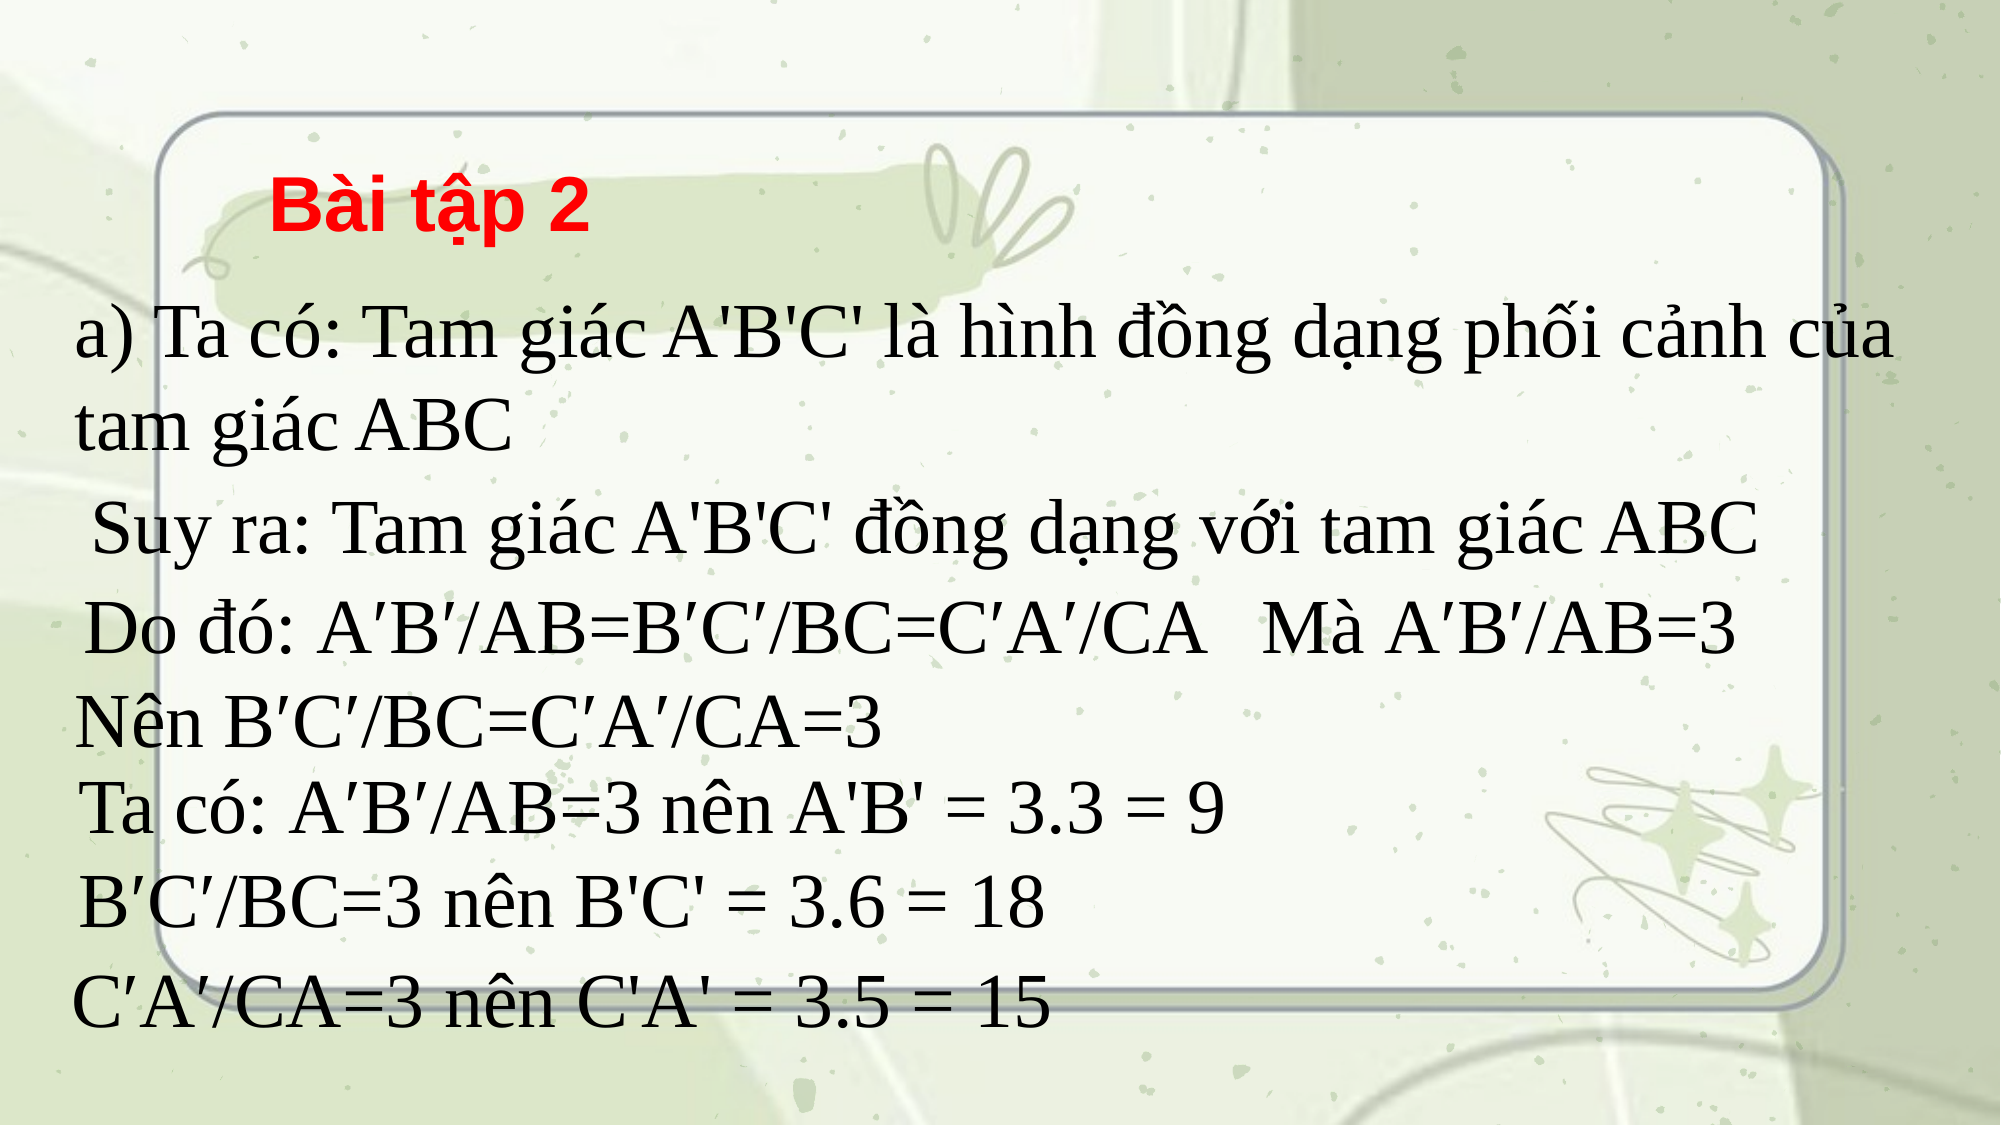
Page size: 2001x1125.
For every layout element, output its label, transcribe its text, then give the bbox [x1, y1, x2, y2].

text_box Suy ra: Tam giác A'B'C' đồng dạng với tam giác ABC [76, 462, 1778, 577]
text_box C′A′/CA=3 nên C'A' = 3.5 = 15 [56, 942, 1069, 1051]
text_box Mà A′B′/AB=3 [1246, 562, 1754, 677]
text_box B′C′/BC=3 nên B'C' = 3.6 = 18 [64, 835, 1083, 951]
text_box Ta có: A′B′/AB=3 nên A'B' = 3.3 = 9 [63, 742, 1244, 857]
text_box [0, 0, 2000, 1125]
text_box Do đó: A′B′/AB=B′C′/BC=C′A′/CA [68, 562, 1225, 677]
text_box a) Ta có: Tam giác A'B'C' là hình đồng dạng phối cảnh của tam giác ABC [59, 271, 1954, 474]
text_box Bài tập 2 [253, 146, 880, 255]
text_box Nên B′C′/BC=C′A′/CA=3 [60, 655, 900, 771]
